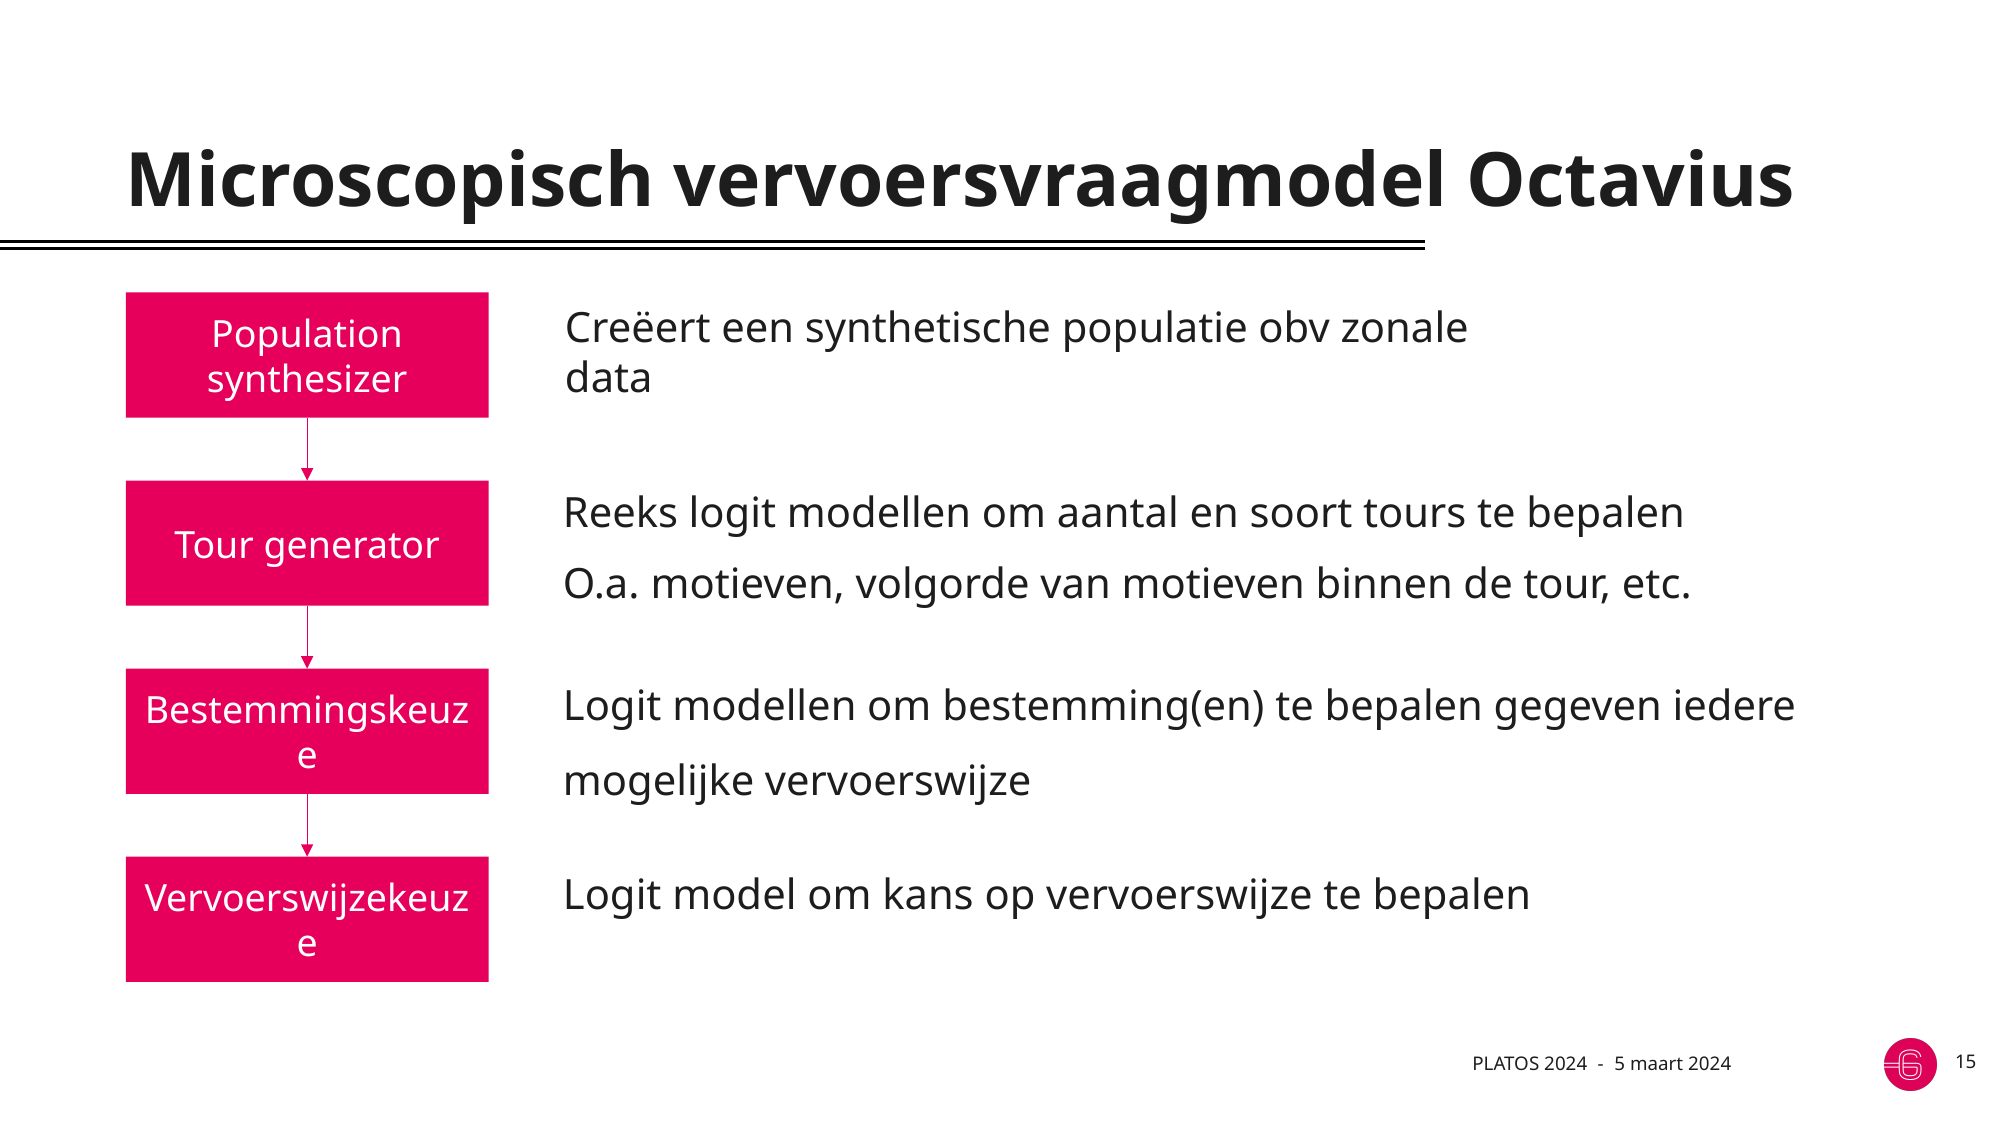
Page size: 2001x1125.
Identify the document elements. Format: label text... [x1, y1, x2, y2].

text_box Creëert een synthetische populatie obv zonale data [548, 293, 1549, 409]
text_box Bestemmingskeuze [125, 668, 490, 795]
title Microscopisch vervoersvraagmodel Octavius [125, 130, 1875, 222]
slide_number 5 maart 2024 [1614, 1032, 1874, 1093]
text_box Reeks logit modellen om aantal en soort tours te bepalen O.a. motieven, volgorde van motieven binnen de tour, etc. [562, 460, 1802, 597]
footer PLATOS 2024 [125, 1032, 1588, 1093]
text_box Logit model om kans op vervoerswijze te bepalen [562, 843, 1802, 979]
text_box Logit modellen om bestemming(en) te bepalen gegeven iedere mogelijke vervoerswijze [562, 653, 1802, 789]
slide_number 15 [1874, 1032, 2000, 1093]
text_box Population synthesizer [125, 291, 490, 419]
text_box Vervoerswijzekeuze [125, 856, 490, 983]
text_box Tour generator [125, 479, 490, 607]
